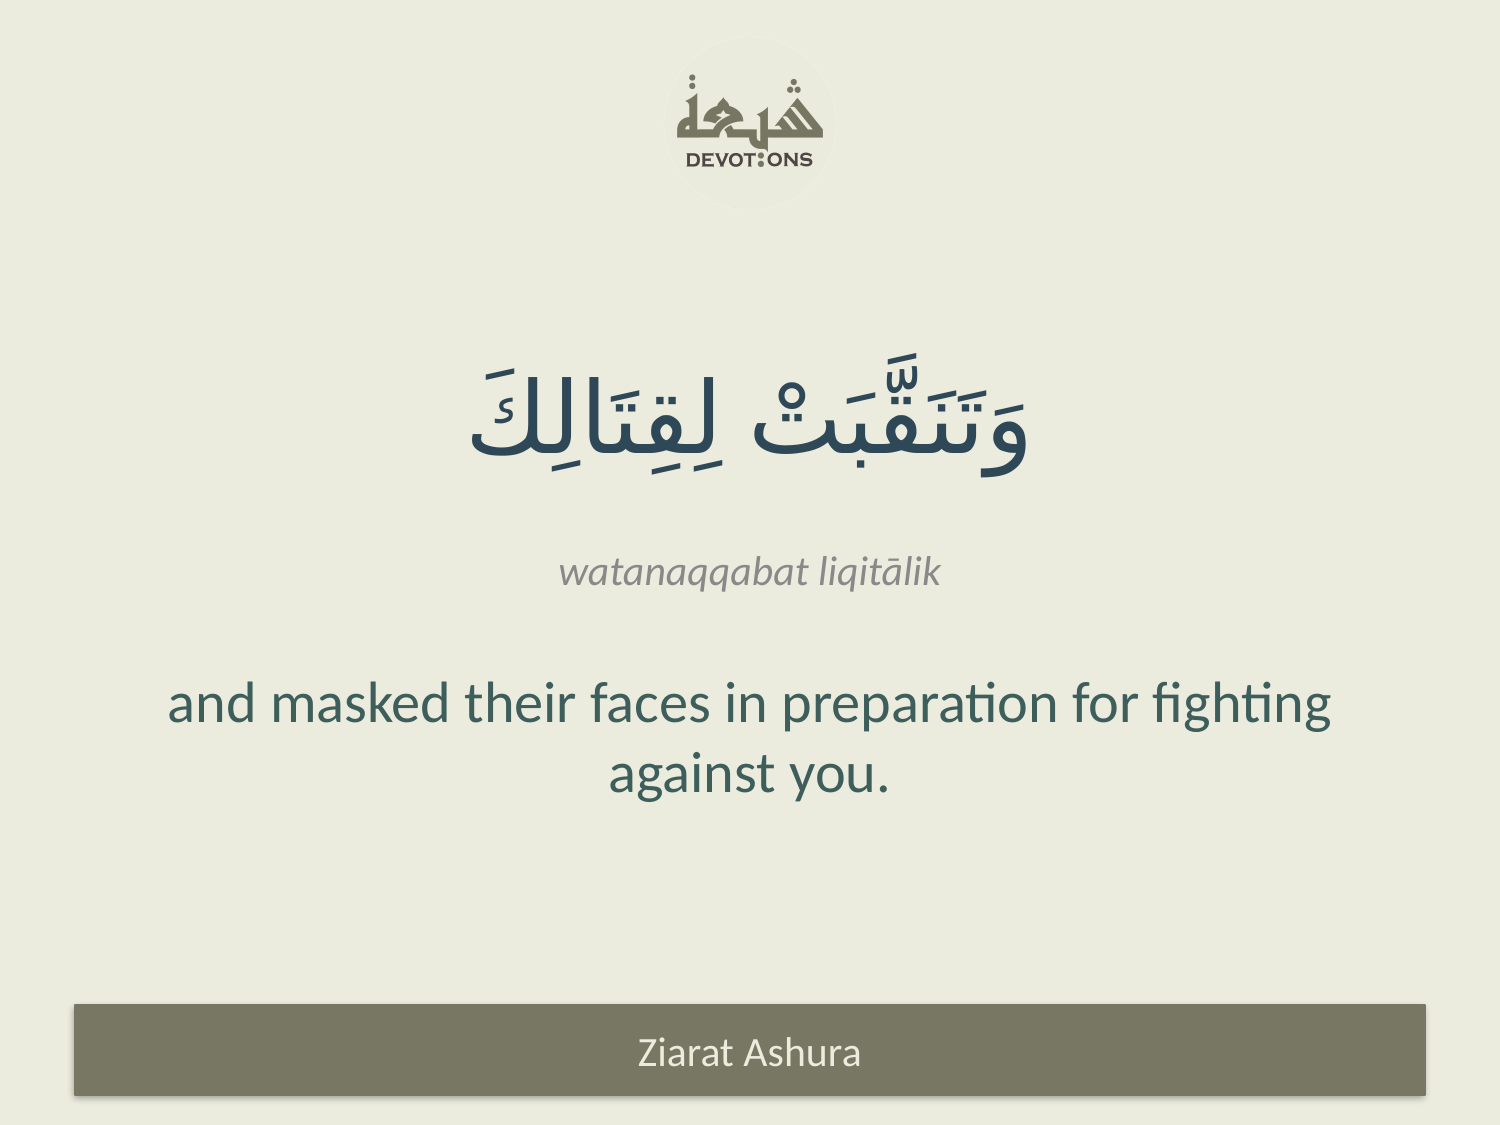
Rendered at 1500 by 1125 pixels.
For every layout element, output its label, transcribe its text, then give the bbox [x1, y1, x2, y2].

picture [656, 29, 844, 218]
text_box Ziarat Ashura [623, 1017, 877, 1083]
text_box [74, 1004, 1426, 1096]
text_box وَتَنَقَّبَتْ لِقِتَالِكَ watanaqqabat liqitālik and masked their faces in preparation for fighting against you. [74, 346, 1425, 811]
